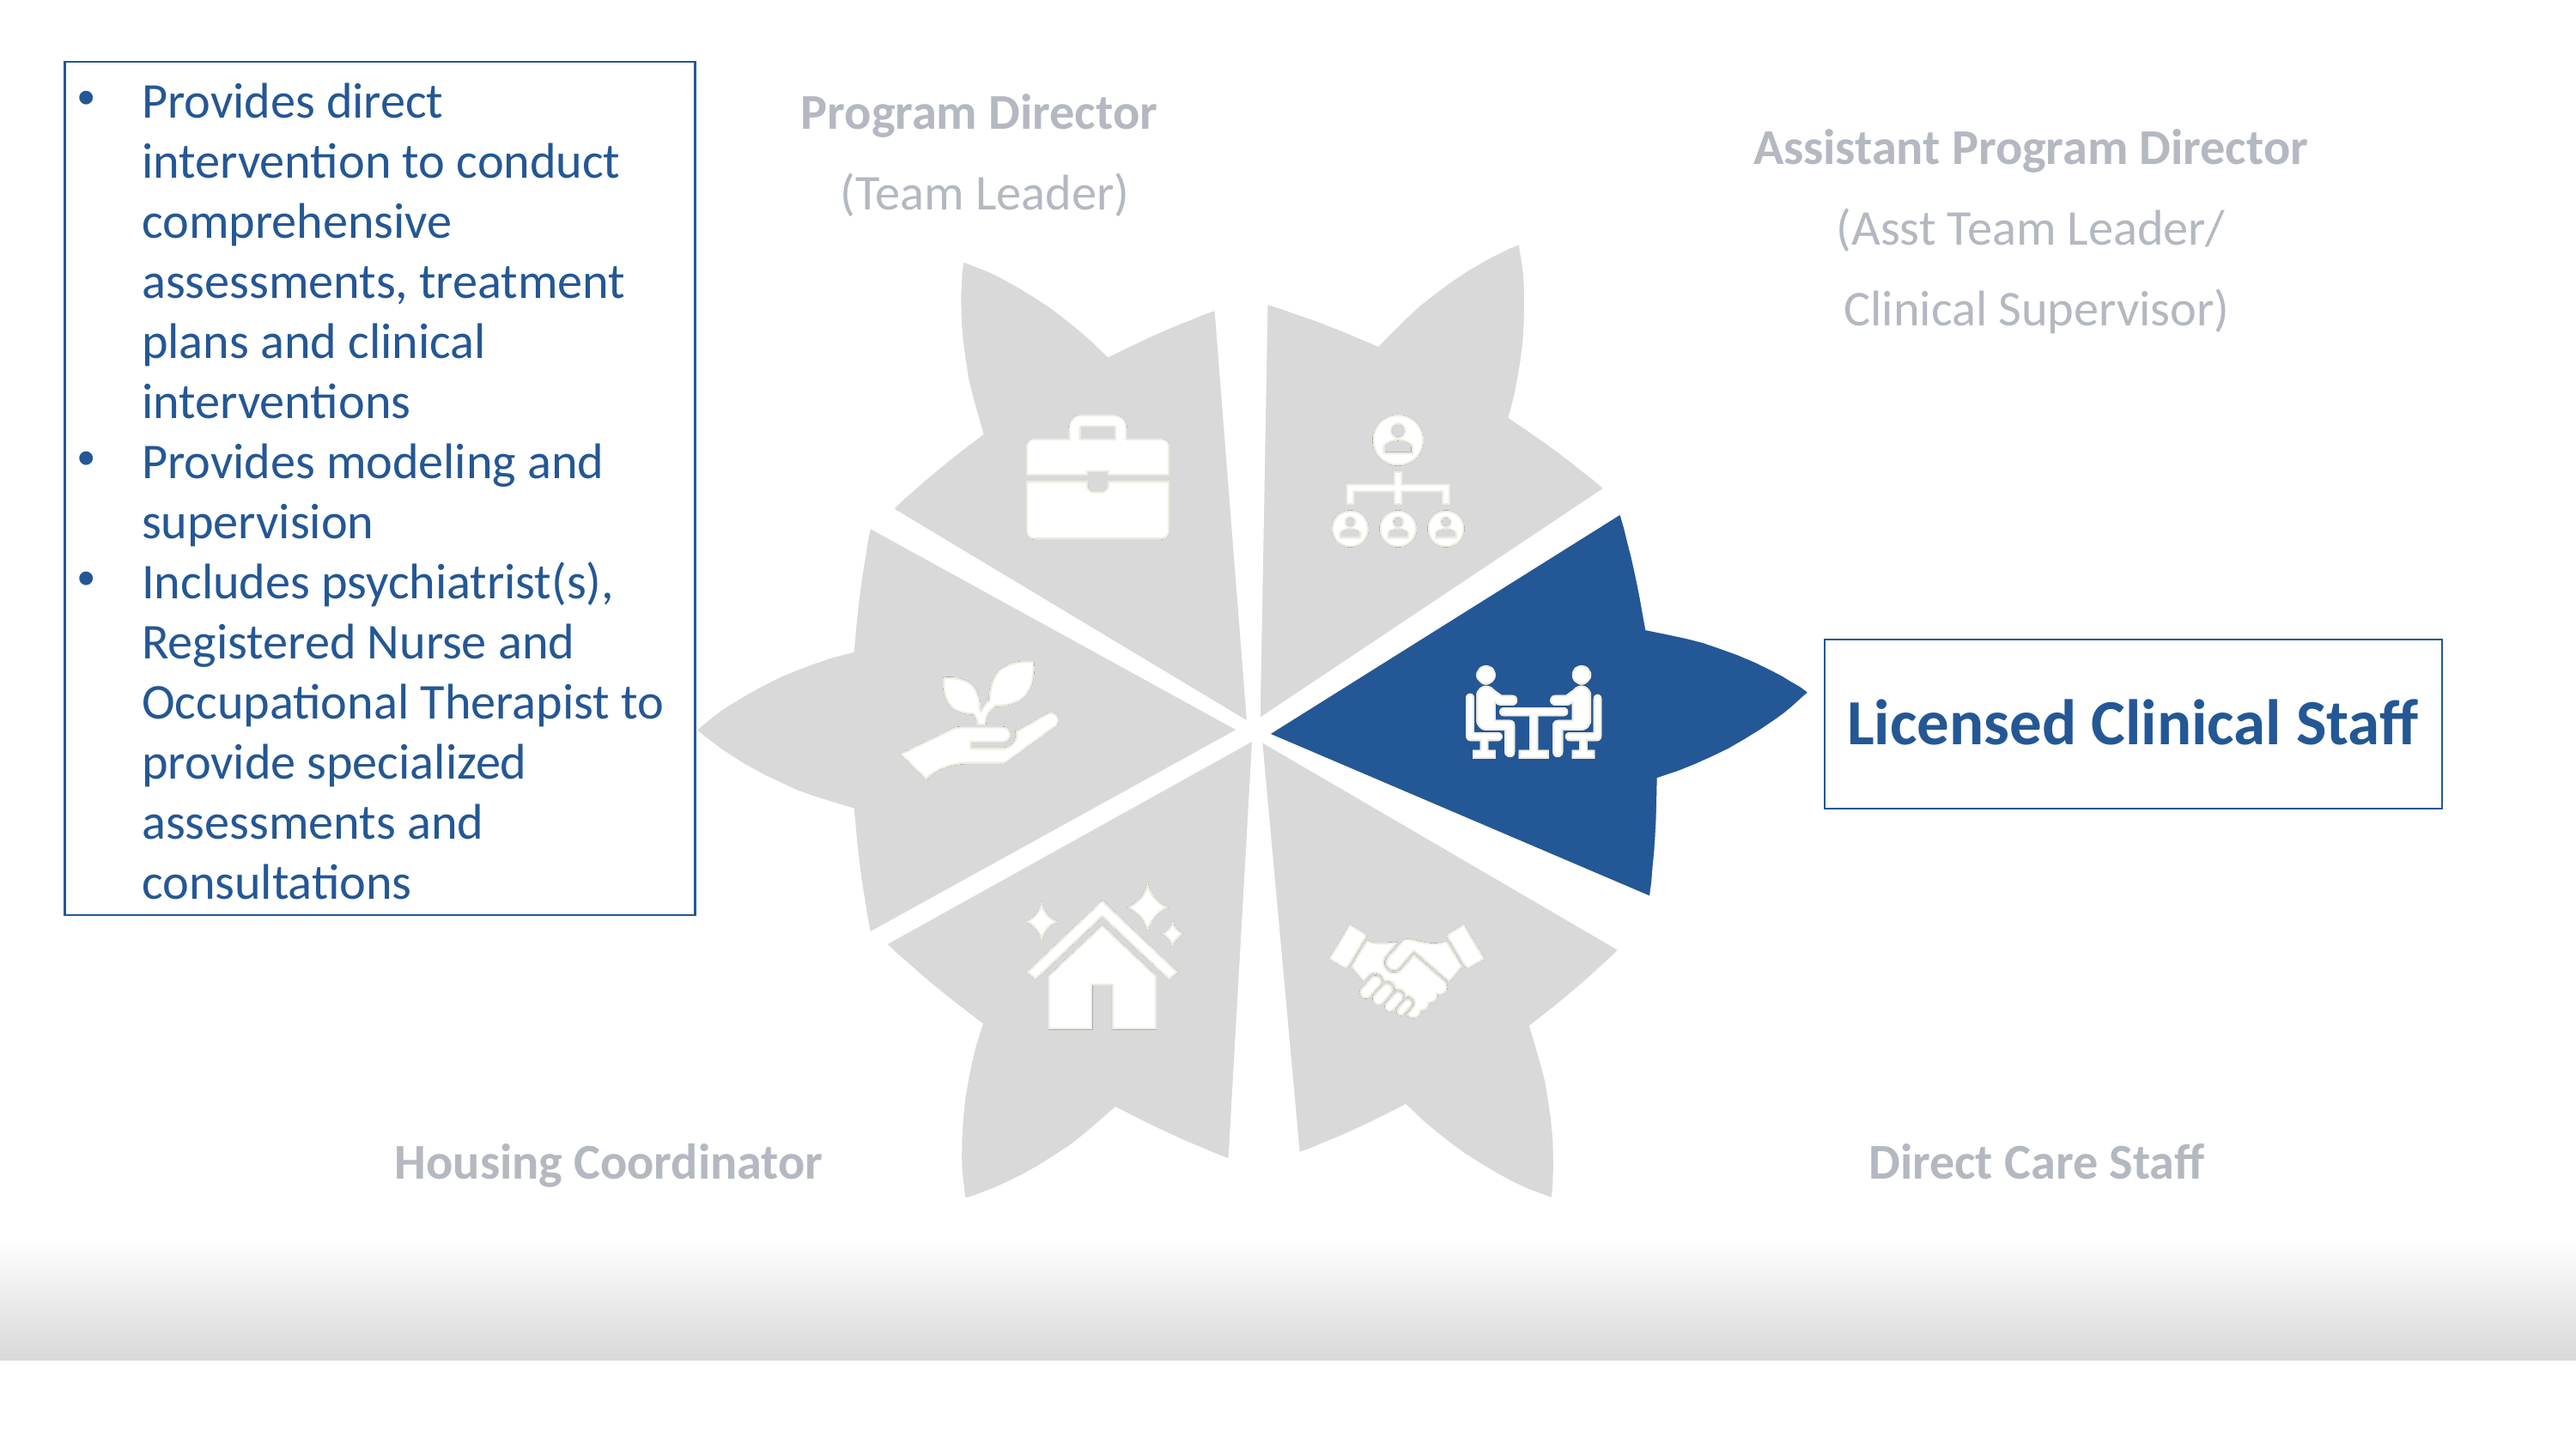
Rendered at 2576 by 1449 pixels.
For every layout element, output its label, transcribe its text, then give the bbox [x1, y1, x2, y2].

text_box Housing Coordinator [300, 1078, 918, 1248]
text_box Assistant Program Director (Asst Team Leader/ Clinical Supervisor) [1582, 114, 2492, 426]
picture [1008, 396, 1179, 566]
text_box Licensed Clinical Staff [1824, 639, 2443, 809]
picture [894, 635, 1065, 805]
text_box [695, 209, 1811, 1242]
list Program Director (Team Leader) [696, 79, 1288, 209]
picture [1313, 396, 1483, 566]
picture [1449, 627, 1619, 797]
picture [1017, 880, 1188, 1050]
text_box Provides direct intervention to conduct comprehensive assessments, treatment plans and clinical interventions Provides modeling and supervision Includes psychiatrist(s), Registered Nurse and Occupational Therapist to provide specialized assessments and consultations [64, 61, 696, 916]
picture [1321, 887, 1492, 1057]
text_box Direct Care Staff [1728, 1078, 2346, 1248]
